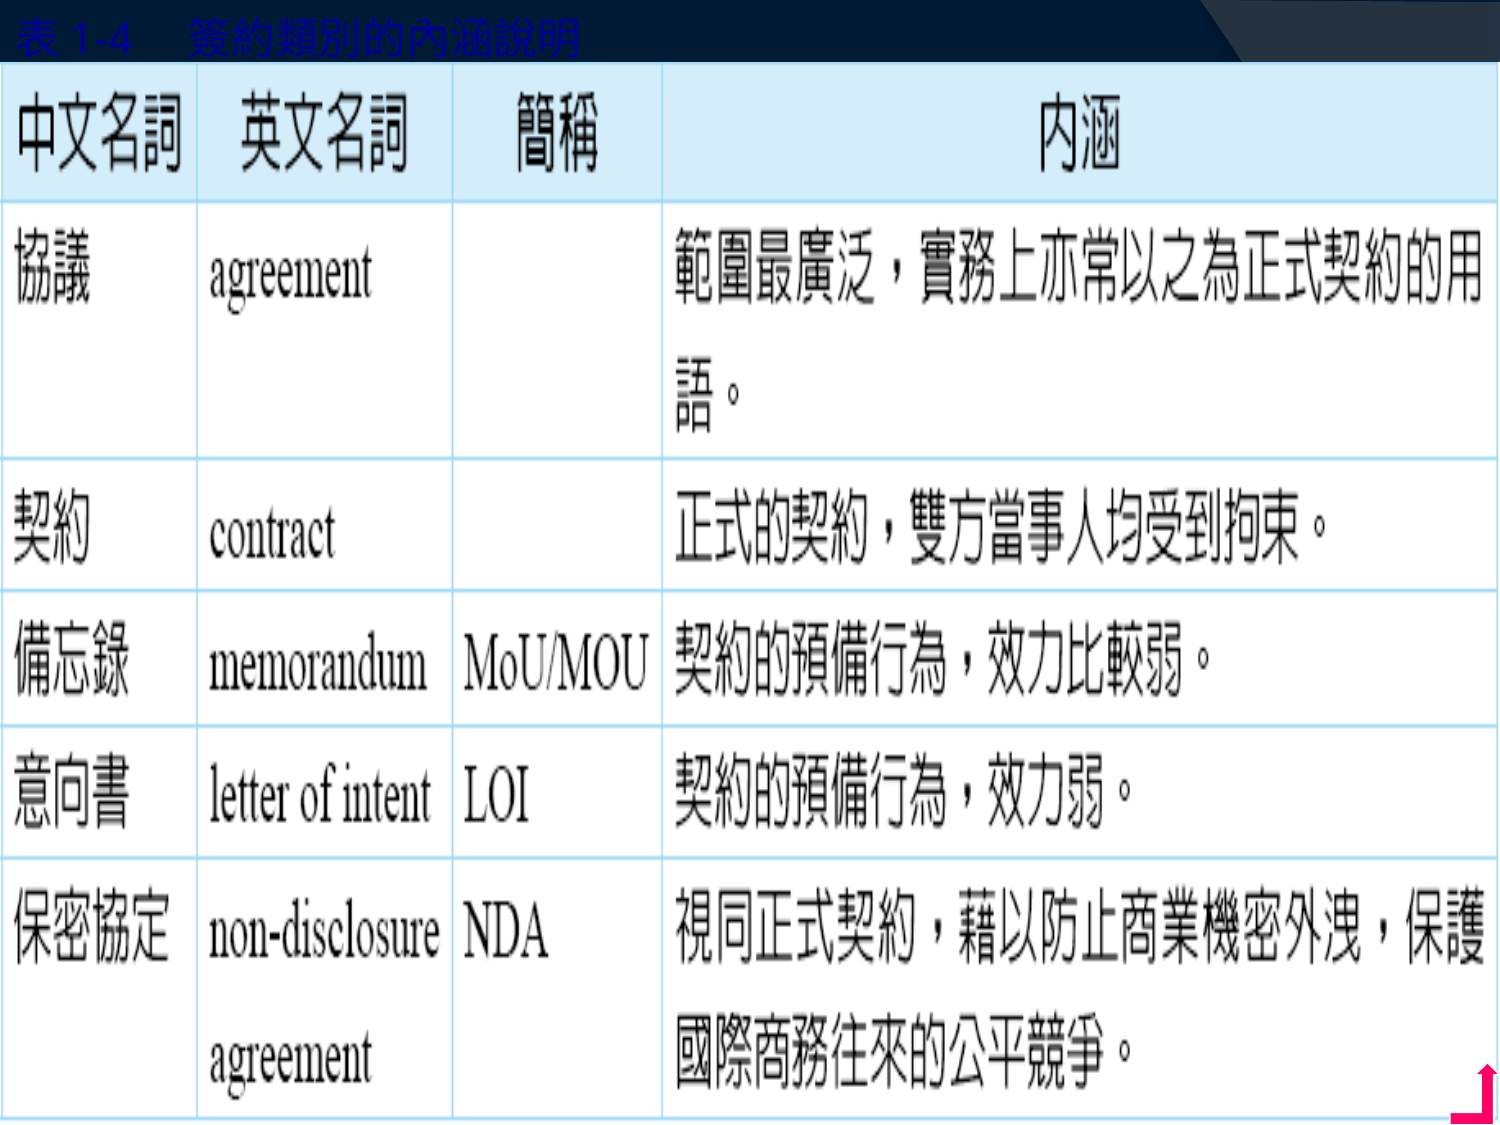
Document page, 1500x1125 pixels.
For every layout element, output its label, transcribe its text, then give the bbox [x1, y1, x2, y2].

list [0, 62, 1500, 1125]
title 表1-4 簽約類別的內涵說明 [0, 0, 1500, 62]
